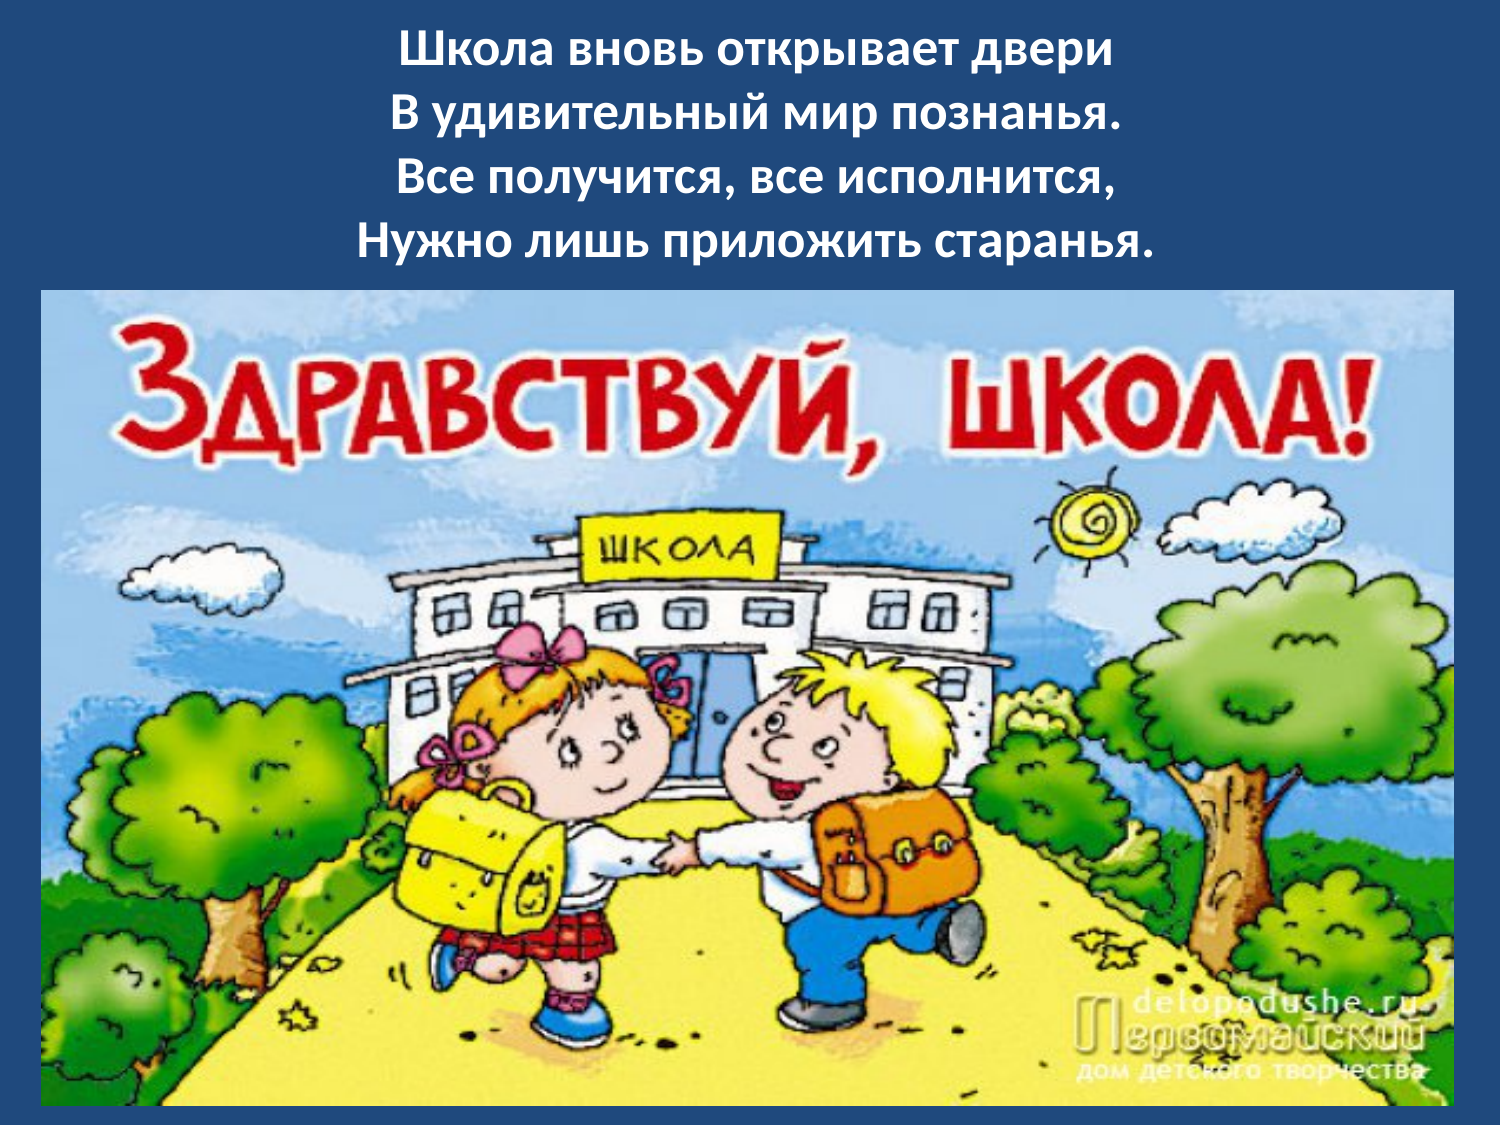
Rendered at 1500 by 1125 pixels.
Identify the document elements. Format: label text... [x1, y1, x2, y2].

title Школа вновь открывает двери В удивительный мир познанья. Все получится, все исполнится, Нужно лишь приложить старанья. [88, 4, 1425, 277]
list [41, 290, 1454, 1107]
